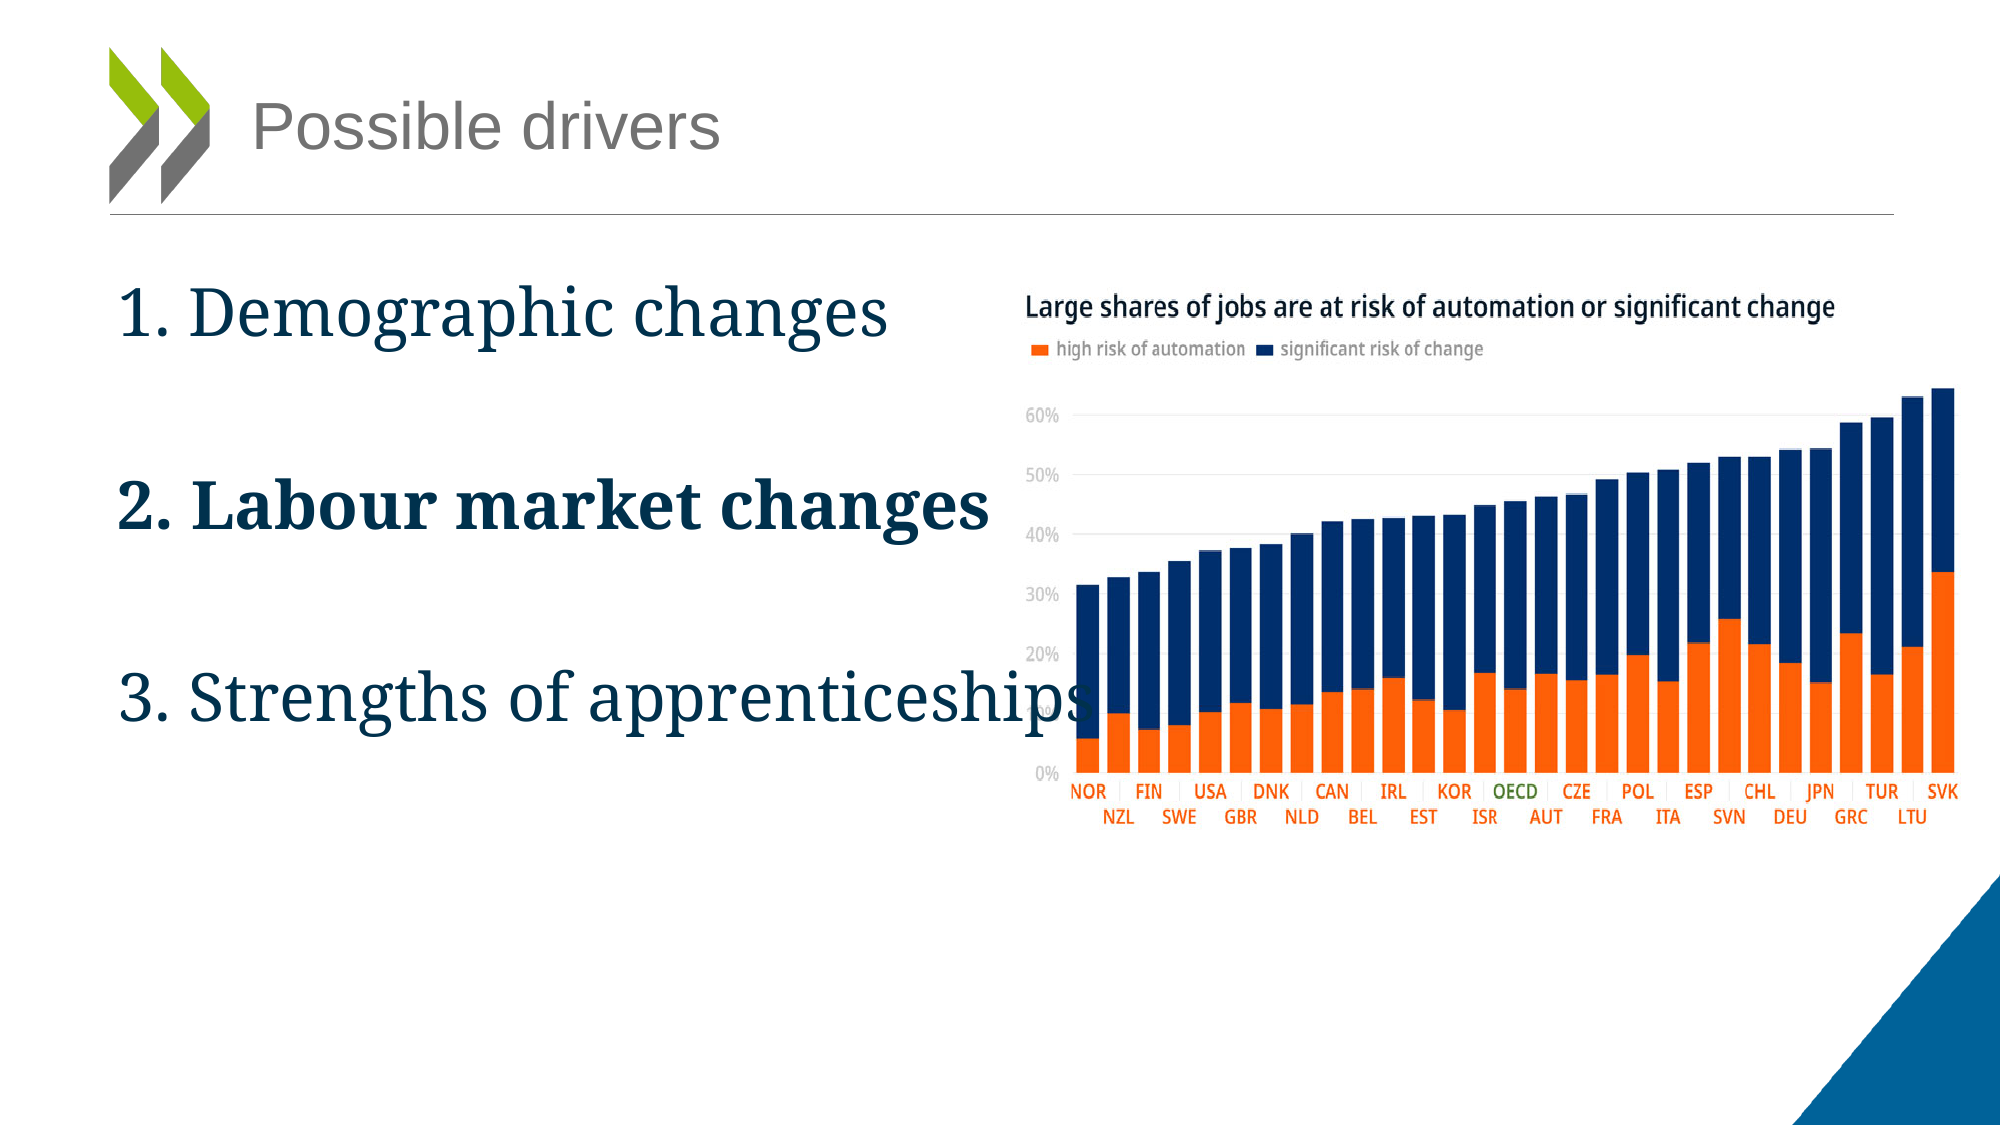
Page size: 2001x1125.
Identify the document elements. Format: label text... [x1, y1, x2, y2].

picture [1792, 874, 2000, 1125]
title Possible drivers [236, 38, 1859, 207]
picture [988, 249, 2000, 873]
list 1. Demographic changes 2. Labour market changes 3. Strengths of apprenticeships [102, 262, 1900, 1006]
